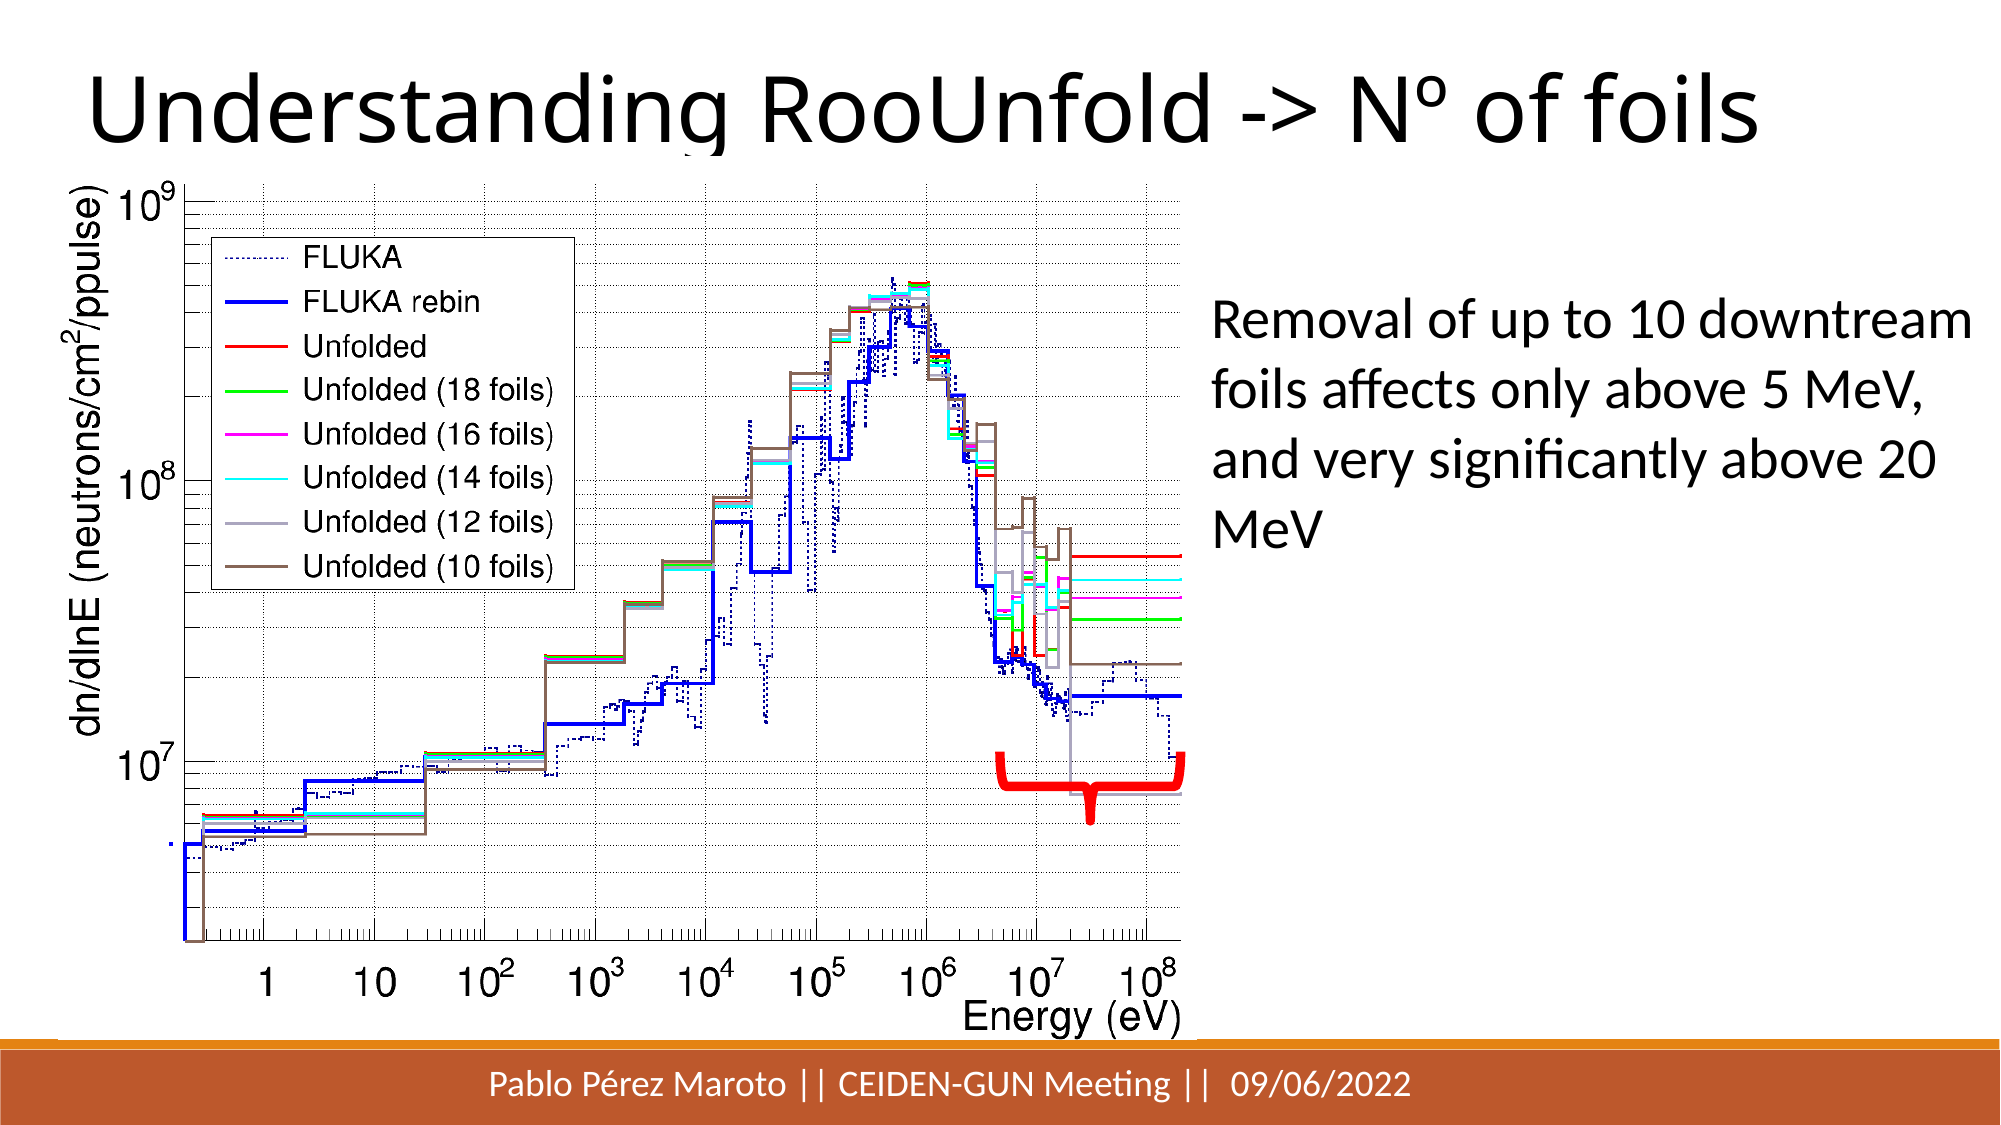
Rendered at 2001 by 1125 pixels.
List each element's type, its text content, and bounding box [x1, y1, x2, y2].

text_box Understanding RooUnfold -> Nº of foils [70, 43, 1913, 168]
text_box Pablo Pérez Maroto || CEIDEN-GUN Meeting || 09/06/2022 [299, 1051, 1603, 1112]
picture [57, 155, 1198, 1041]
text_box Removal of up to 10 downtream foils affects only above 5 MeV, and very significantly above 20 MeV [1205, 272, 2000, 568]
